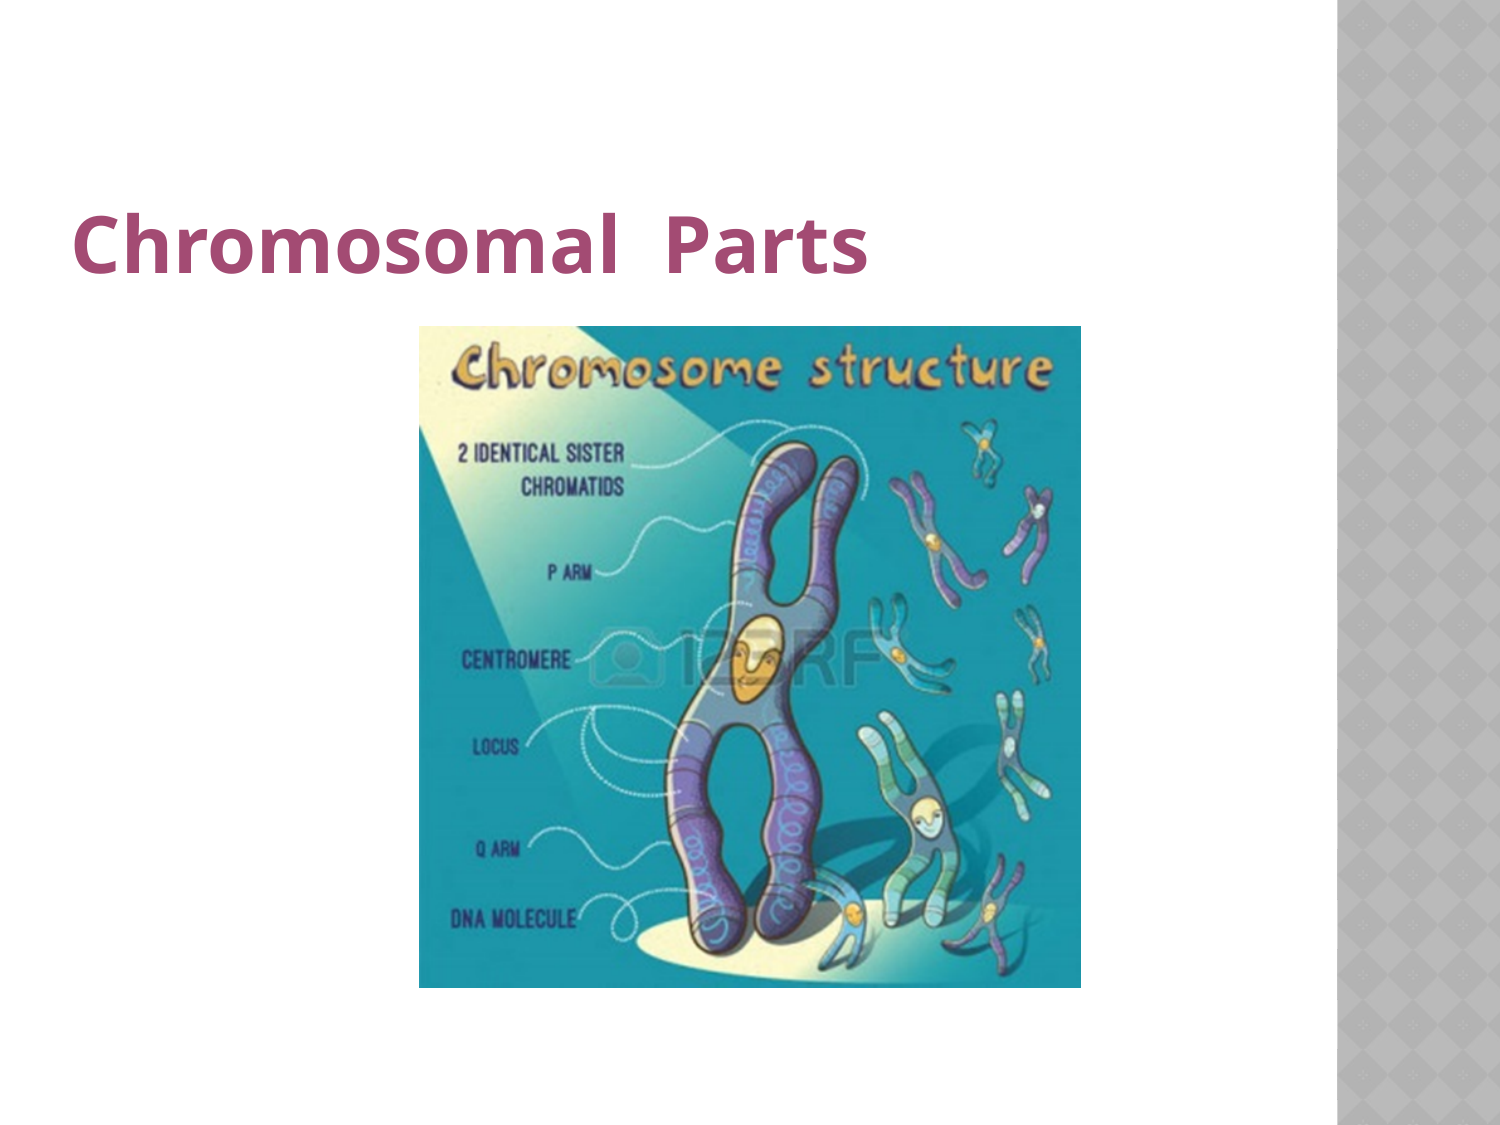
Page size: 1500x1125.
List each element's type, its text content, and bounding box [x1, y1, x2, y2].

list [418, 325, 1081, 988]
title Chromosomal Parts [63, 101, 1414, 290]
